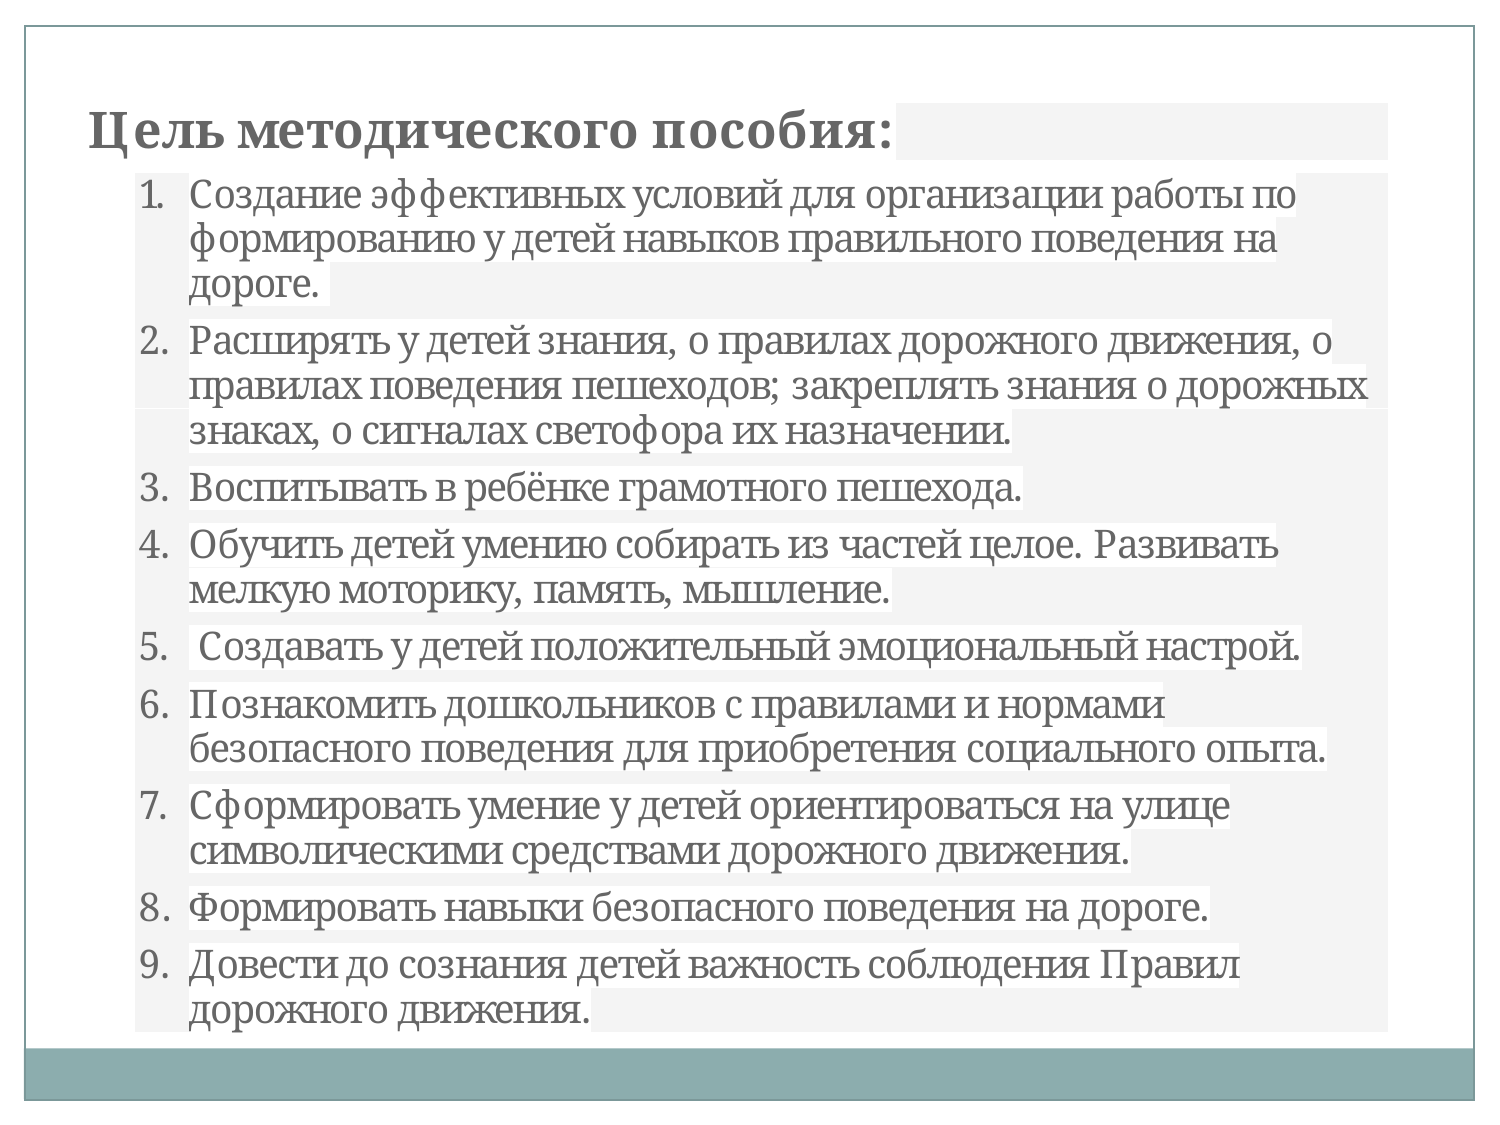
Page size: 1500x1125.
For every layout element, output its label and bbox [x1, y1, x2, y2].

picture [88, 89, 1389, 1047]
